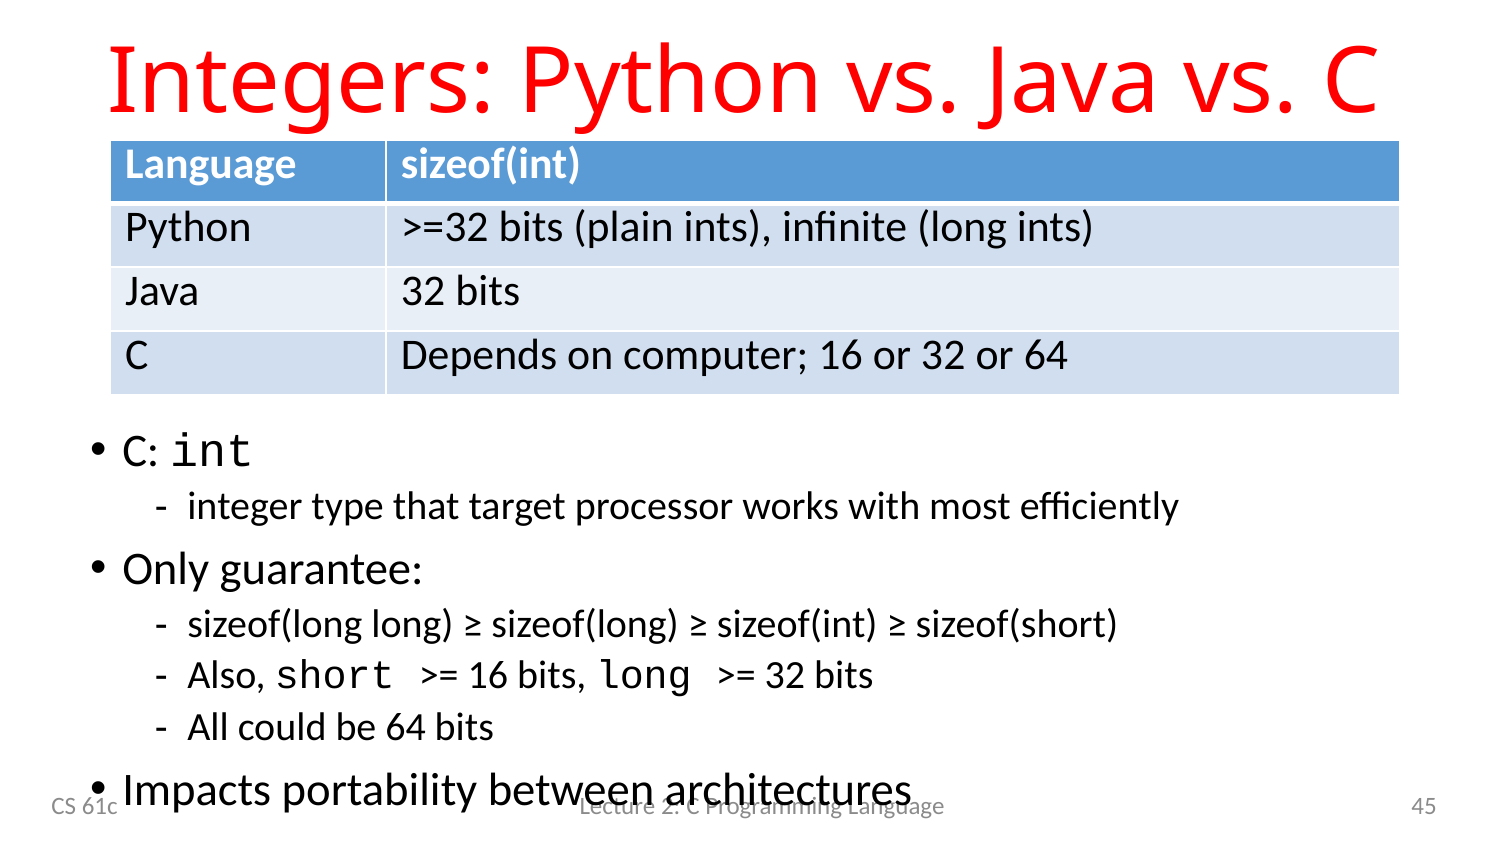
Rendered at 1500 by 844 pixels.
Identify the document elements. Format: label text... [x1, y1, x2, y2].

list C: int integer type that target processor works with most efficiently Only guarantee: sizeof(long long) ≥ sizeof(long) ≥ sizeof(int) ≥ sizeof(short) Also, short >= 16 bits, long >= 32 bits All could be 64 bits Impacts portability between architectures [75, 418, 1500, 824]
table_cell 32 bits [387, 268, 1399, 330]
slide_number 45 [1114, 782, 1452, 827]
slide_number CS 61c [36, 782, 406, 827]
table_cell Depends on computer; 16 or 32 or 64 [387, 332, 1399, 394]
footer Lecture 2: C Programming Language [438, 782, 1087, 827]
table_cell C [111, 332, 385, 394]
table_cell >=32 bits (plain ints), infinite (long ints) [387, 206, 1399, 266]
title Integers: Python vs. Java vs. C [36, 17, 1452, 148]
table_cell Java [111, 268, 385, 330]
table_header sizeof(int) [387, 141, 1399, 201]
table_header Language [111, 141, 385, 201]
table_cell Python [111, 206, 385, 266]
